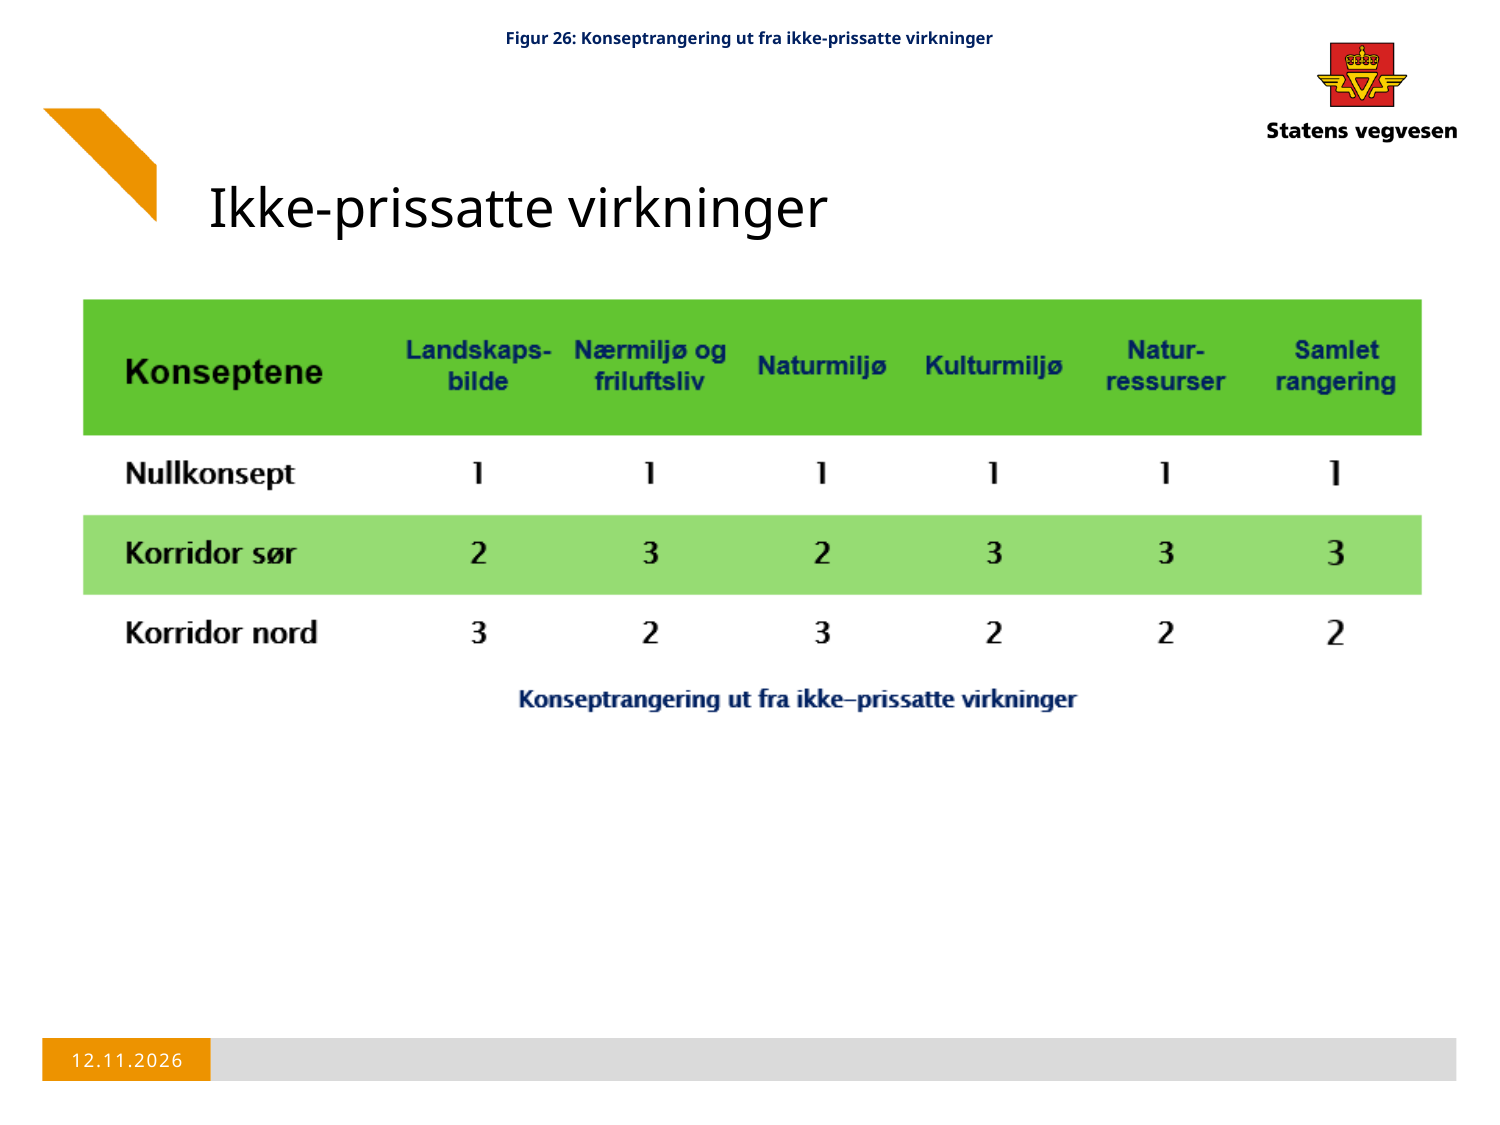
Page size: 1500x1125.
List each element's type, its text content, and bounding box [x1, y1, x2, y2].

picture [1252, 0, 1500, 145]
text_box Figur 26: Konseptrangering ut fra ikke-prissatte virkninger [490, 20, 1010, 55]
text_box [76, 291, 1424, 718]
title Ikke-prissatte virkninger [209, 173, 1358, 251]
picture [0, 0, 167, 230]
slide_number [42, 1047, 211, 1076]
